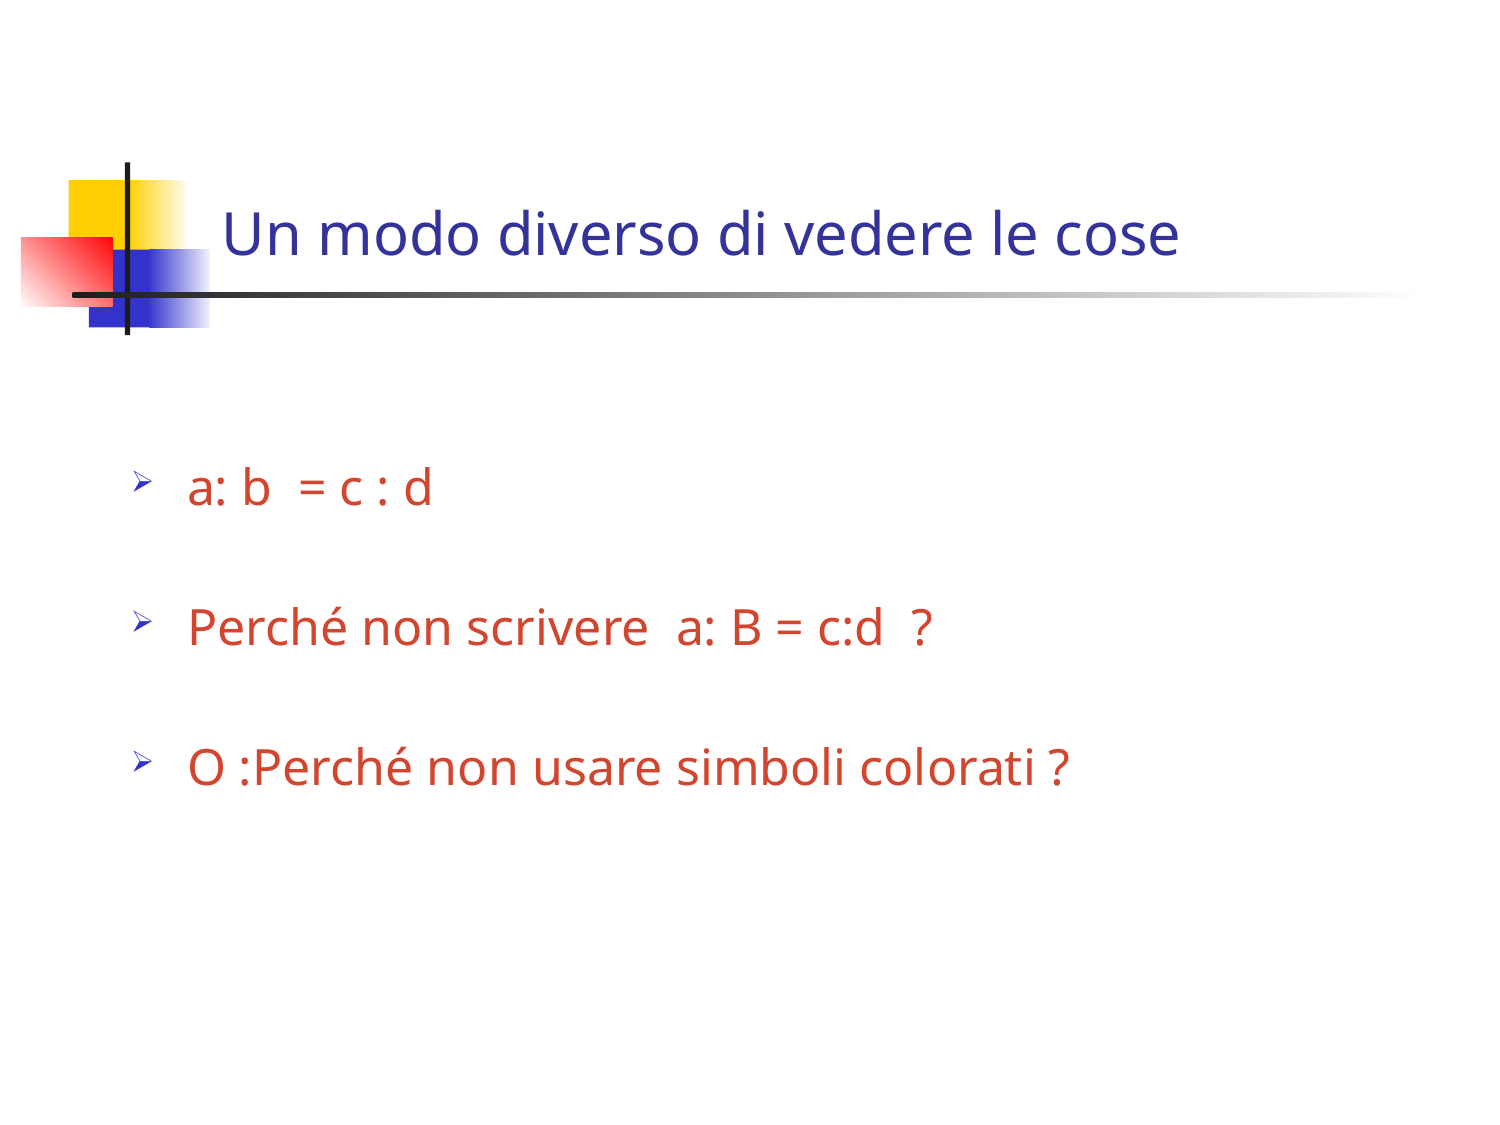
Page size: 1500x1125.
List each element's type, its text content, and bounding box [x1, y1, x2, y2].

title Un modo diverso di vedere le cose [206, 117, 1468, 276]
list a: b = c : d Perché non scrivere a: B = c:d ? O :Perché non usare simboli colorati ? [115, 448, 1331, 938]
